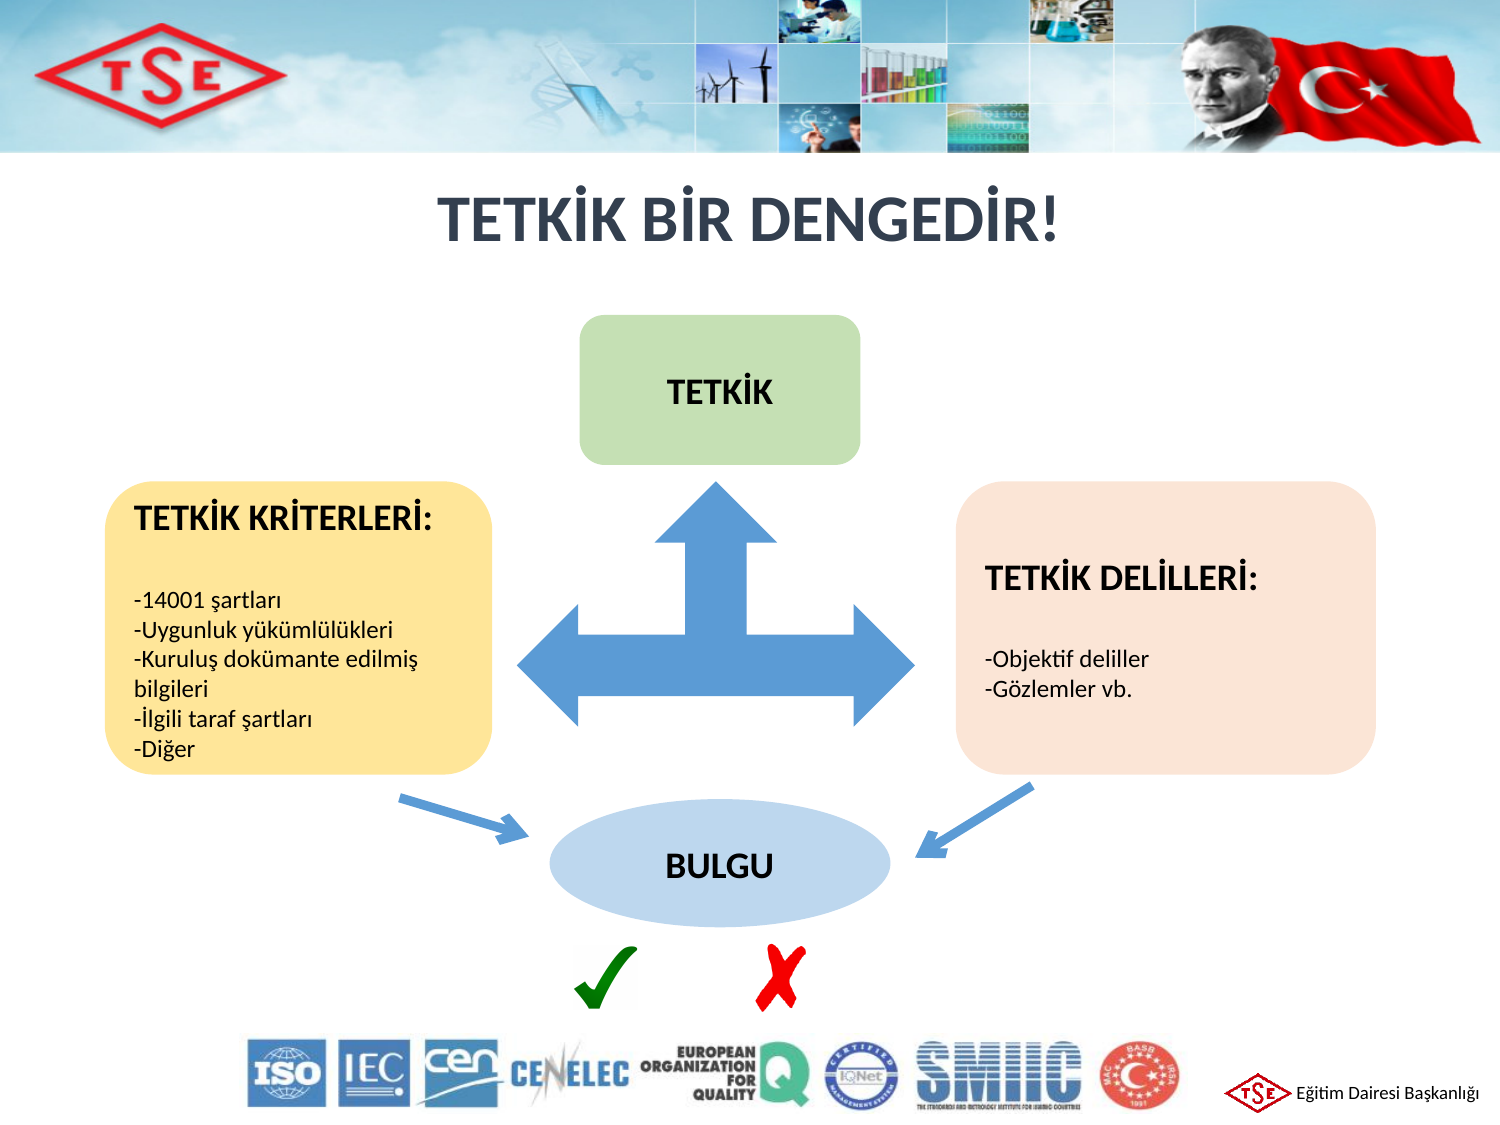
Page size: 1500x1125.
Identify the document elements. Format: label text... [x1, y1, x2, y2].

title TETKİK BİR DENGEDİR! [103, 163, 1397, 278]
picture [0, 0, 1500, 153]
picture [1224, 1073, 1292, 1113]
picture [755, 943, 806, 1012]
text_box TETKİK DELİLLERİ: -Objektif deliller -Gözlemler vb. [954, 480, 1377, 776]
text_box TETKİK KRİTERLERİ: -14001 şartları -Uygunluk yükümlülükleri -Kuruluş dokümante edilmiş bilgileri -İlgili taraf şartları -Diğer [103, 480, 494, 776]
text_box BULGU [548, 798, 892, 929]
text_box TETKİK [578, 313, 862, 466]
text_box [515, 479, 917, 730]
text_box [914, 785, 1033, 858]
picture [239, 1033, 1188, 1114]
picture [573, 945, 638, 1010]
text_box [399, 797, 530, 837]
